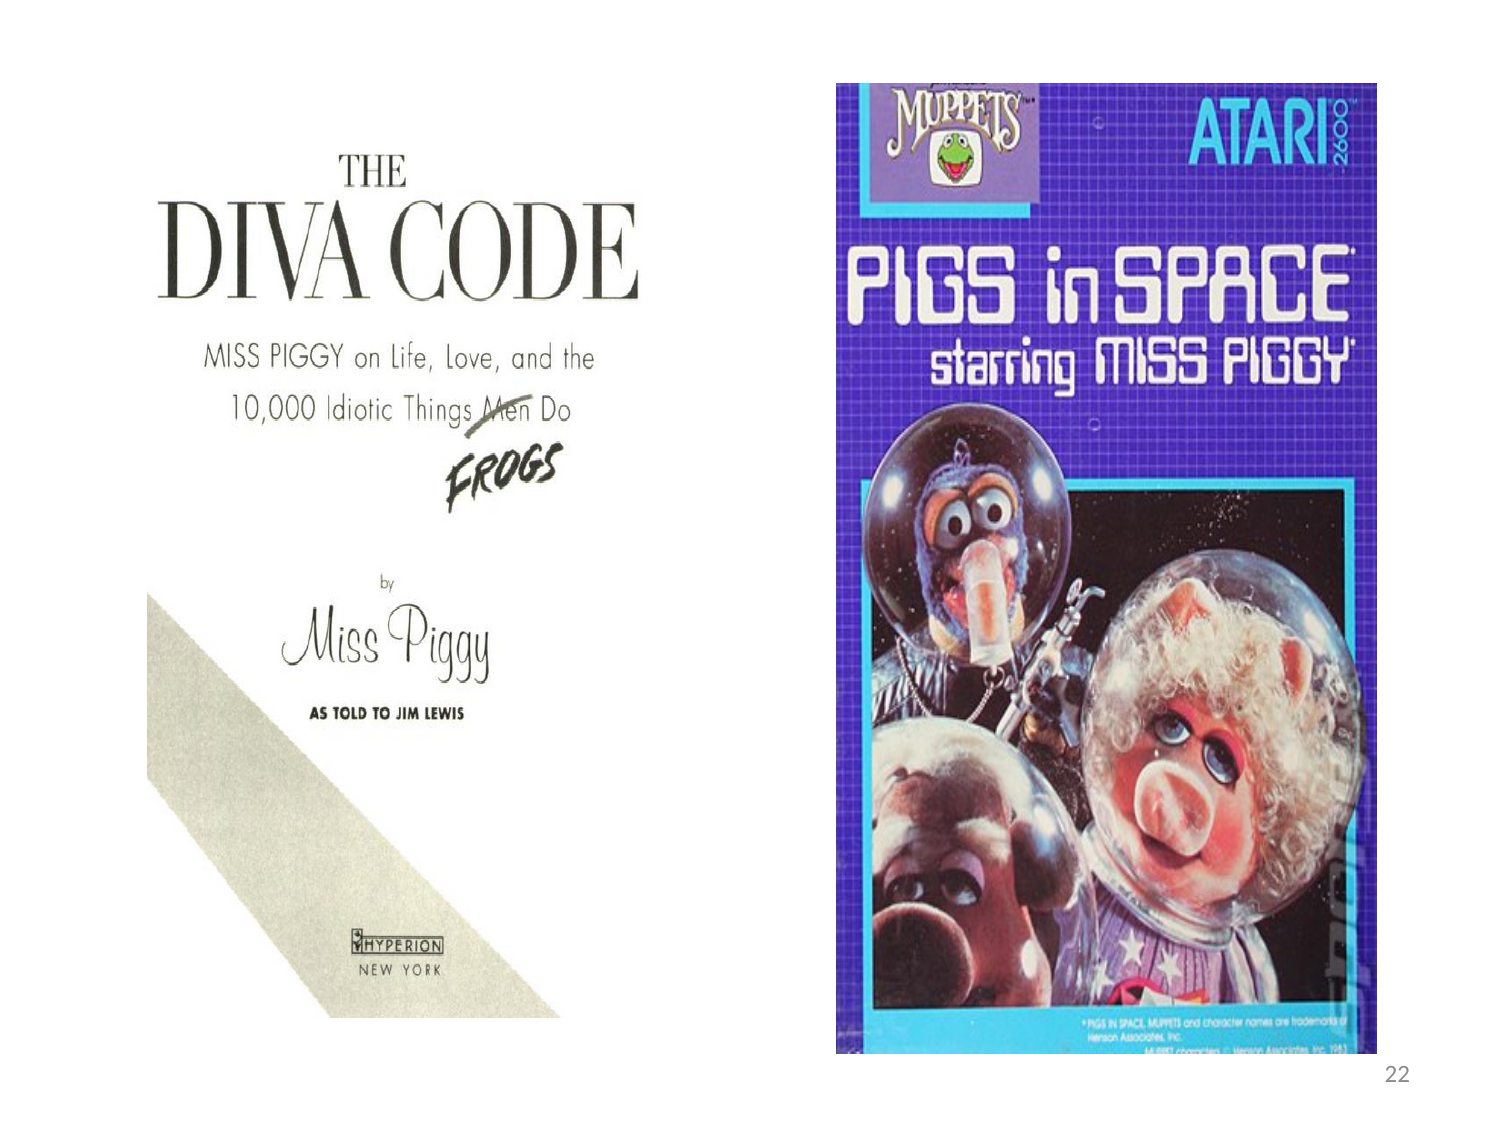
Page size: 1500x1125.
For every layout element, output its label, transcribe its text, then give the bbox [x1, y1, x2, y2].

picture [146, 49, 673, 1018]
picture [836, 83, 1377, 1054]
slide_number 22 [1074, 1042, 1425, 1103]
